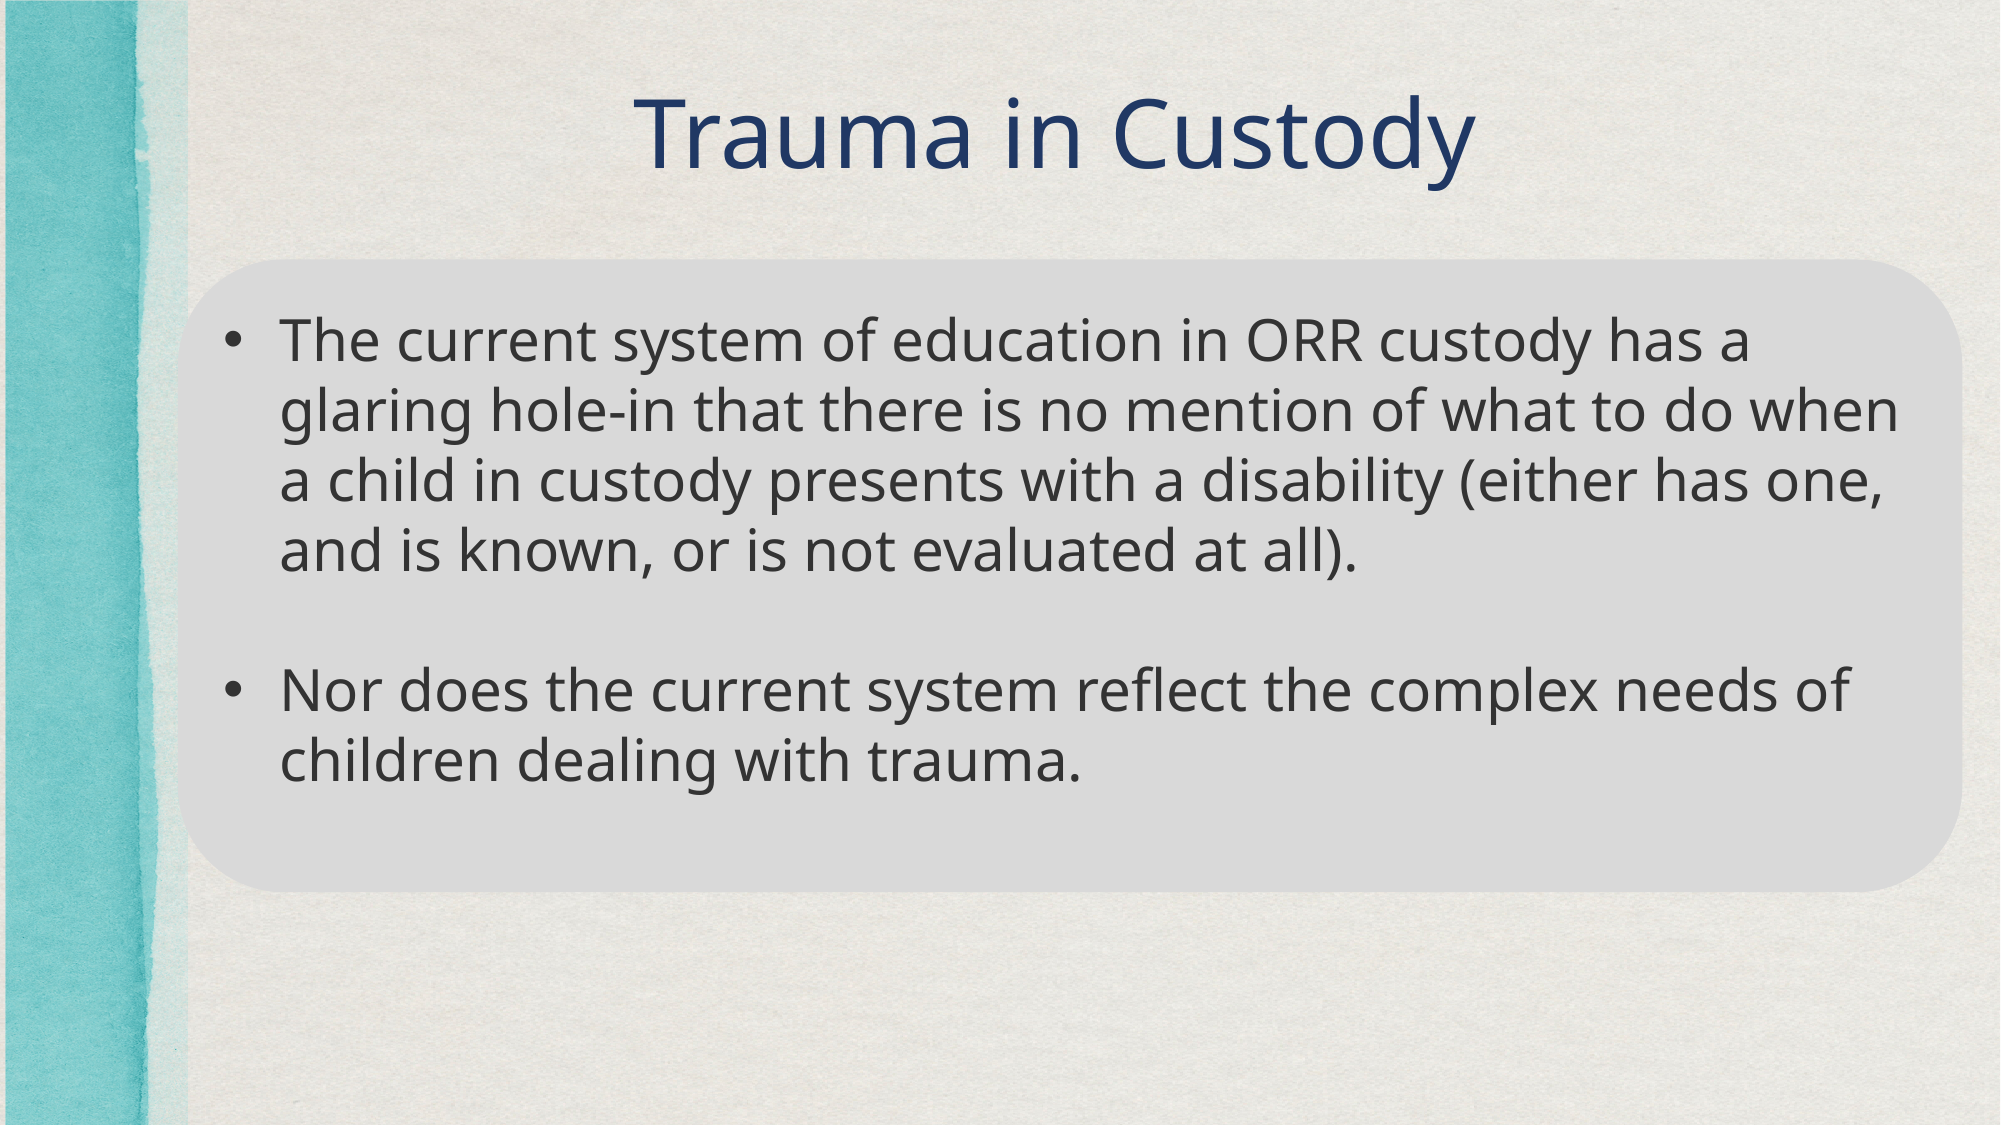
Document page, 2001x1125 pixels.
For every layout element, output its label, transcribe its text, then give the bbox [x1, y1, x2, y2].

text_box The current system of education in ORR custody has a glaring hole-in that there is no mention of what to do when a child in custody presents with a disability (either has one, and is known, or is not evaluated at all). Nor does the current system reflect the complex needs of children dealing with trauma. [176, 258, 1964, 894]
title Trauma in Custody [383, 38, 1727, 198]
picture [0, 0, 2001, 1125]
